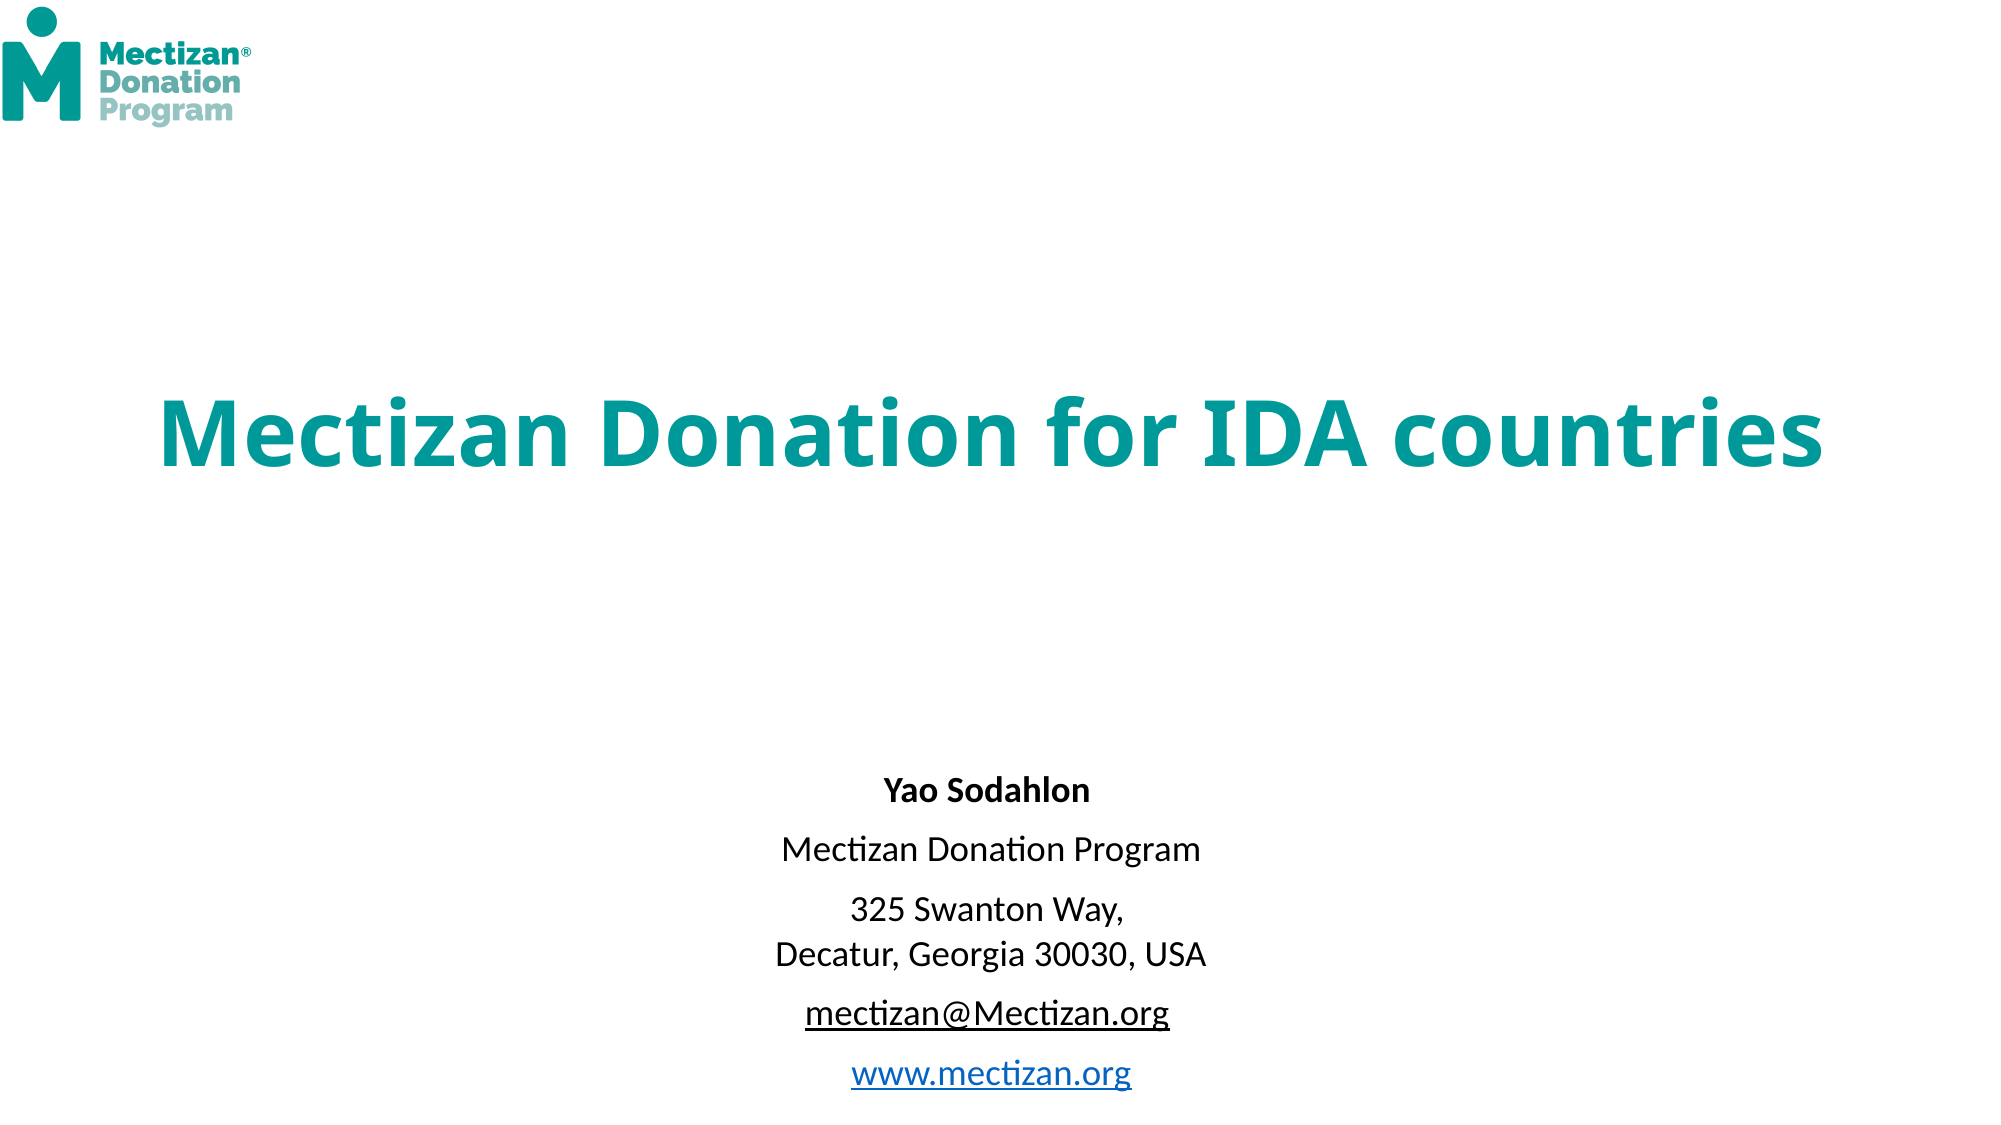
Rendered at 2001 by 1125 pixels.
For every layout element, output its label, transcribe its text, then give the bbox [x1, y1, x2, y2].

title Mectizan Donation for IDA countries [0, 126, 1984, 748]
subtitle Yao Sodahlon Mectizan Donation Program 325 Swanton Way, Decatur, Georgia 30030, USA mectizan@Mectizan.org www.mectizan.org [169, 757, 1814, 1104]
picture [0, 0, 264, 126]
